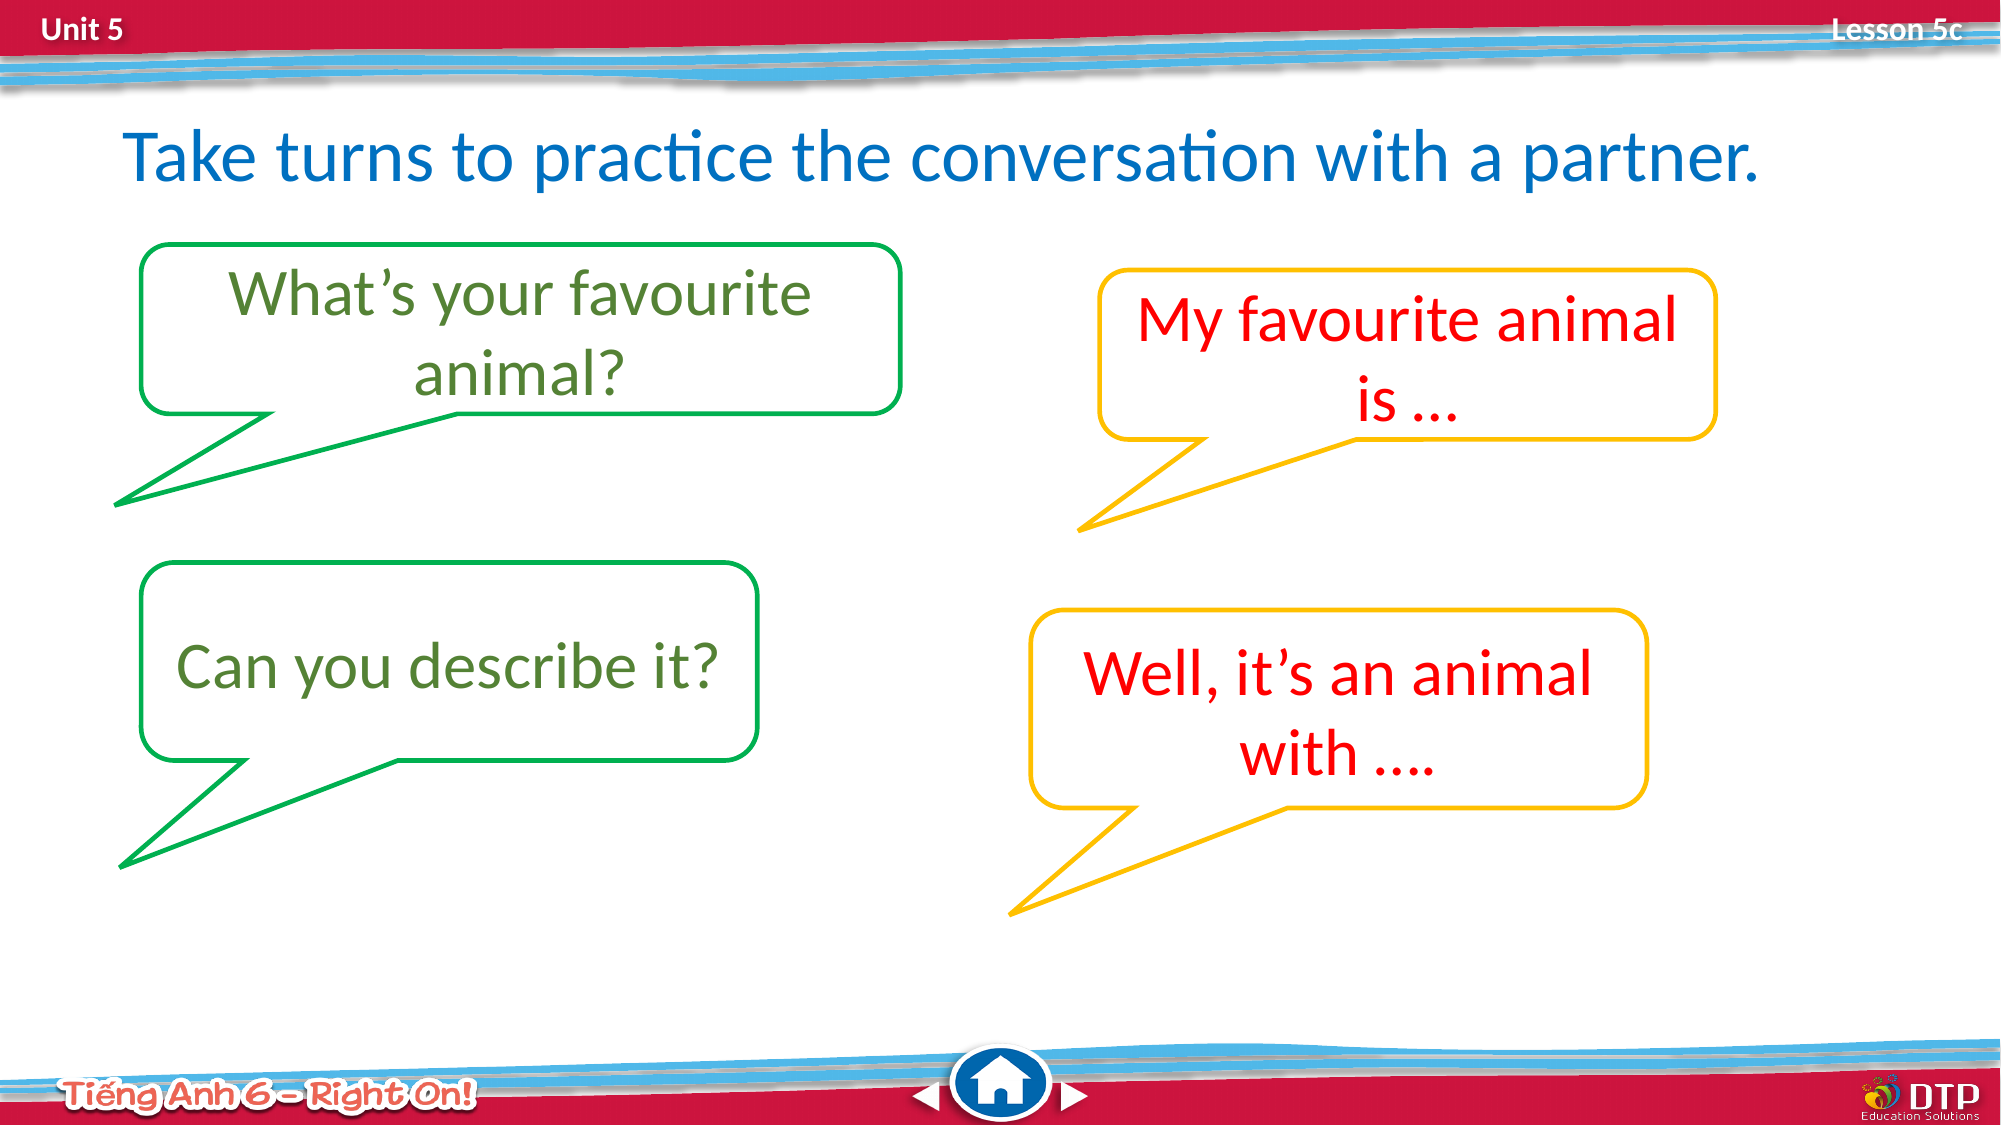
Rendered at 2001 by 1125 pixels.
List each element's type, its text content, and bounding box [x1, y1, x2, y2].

text_box What’s your favourite animal? [113, 243, 902, 507]
text_box Can you describe it? [118, 561, 759, 869]
text_box Well, it’s an animal with …. [1008, 608, 1648, 917]
text_box My favourite animal is … [1077, 269, 1717, 533]
text_box Take turns to practice the conversation with a partner. [107, 99, 2000, 204]
picture [0, 0, 2000, 1125]
